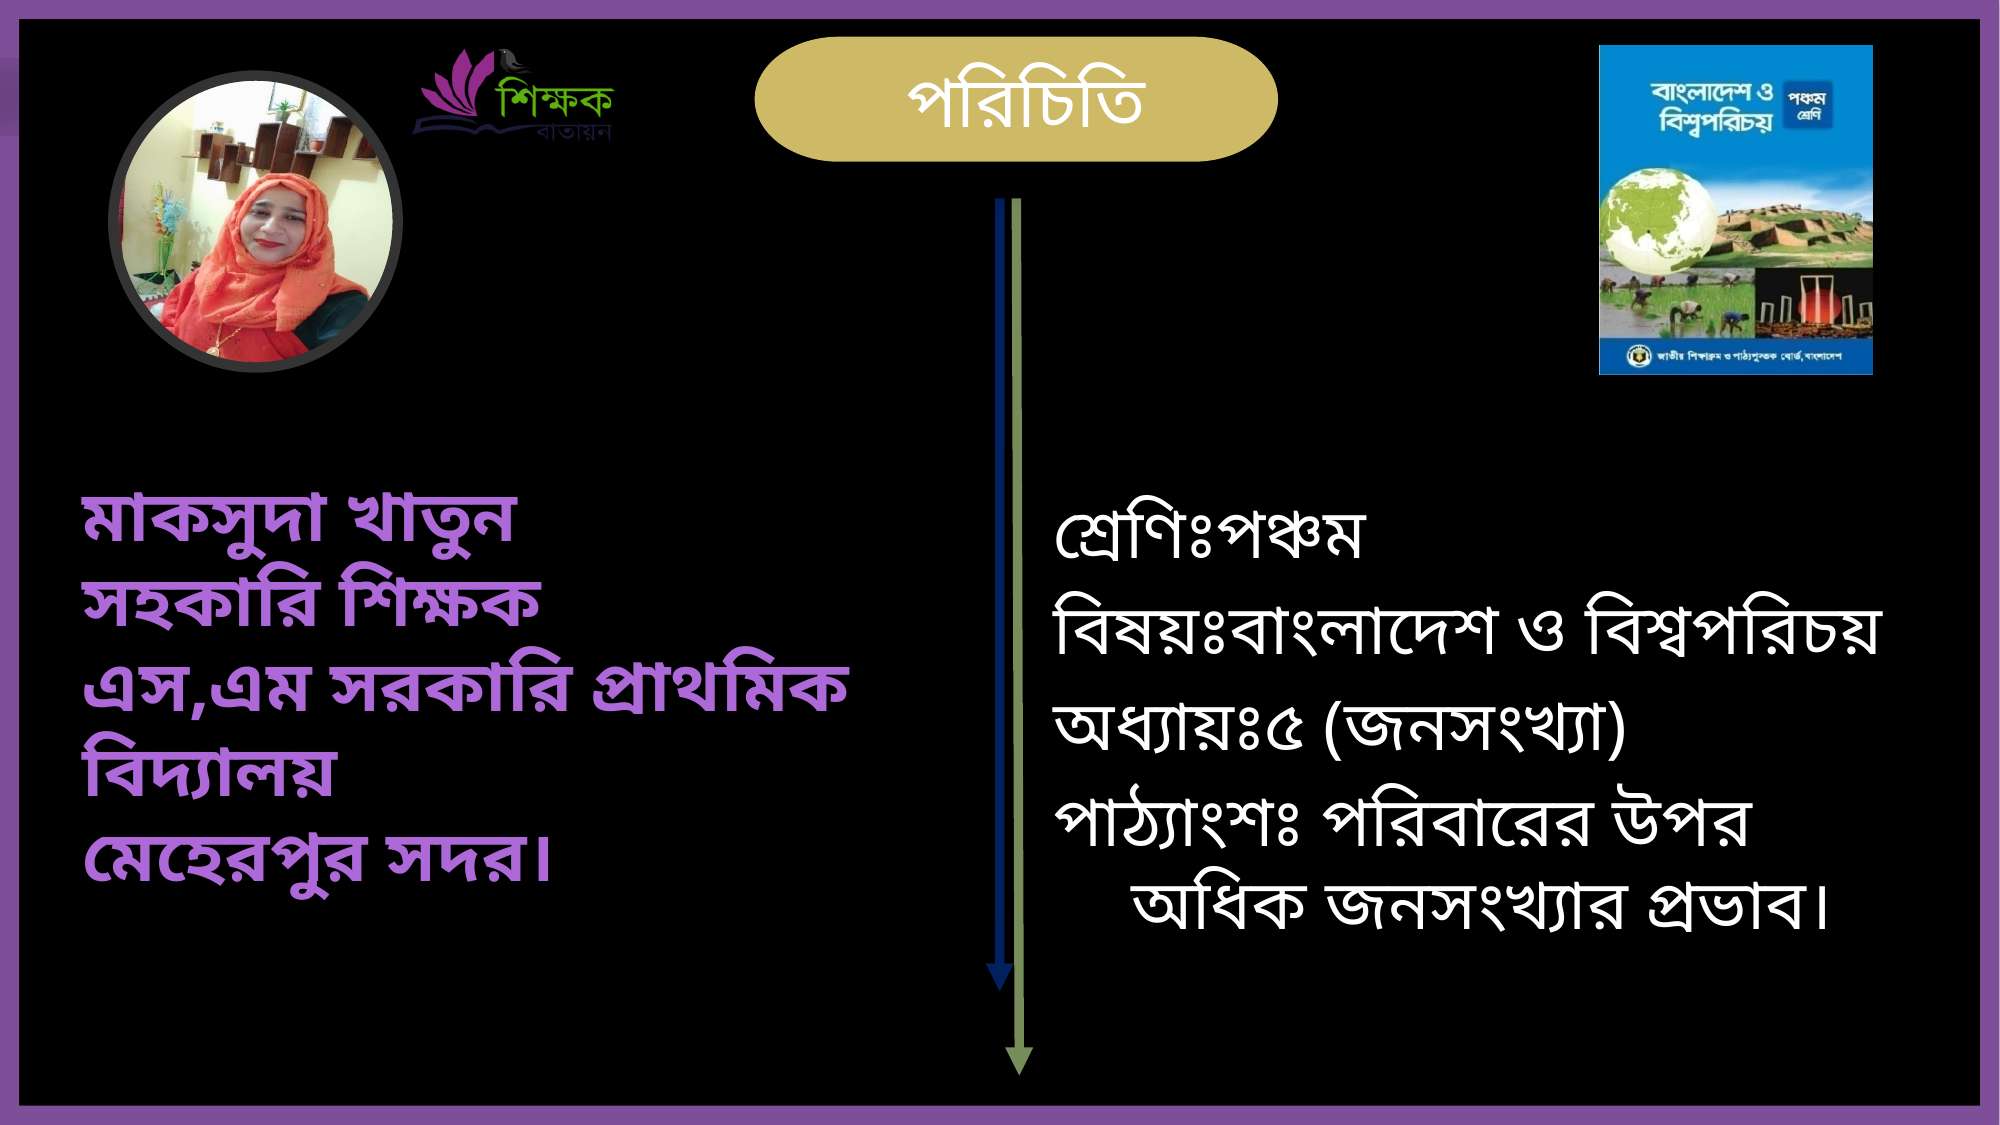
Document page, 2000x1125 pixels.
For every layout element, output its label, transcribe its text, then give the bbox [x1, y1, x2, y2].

picture [1599, 162, 1874, 376]
text_box শ্রেণিঃপঞ্চম বিষয়ঃবাংলাদেশ ও বিশ্বপরিচয় অধ্যায়ঃ৫ (জনসংখ্যা) পাঠ্যাংশঃ পরিবারের উপর অধিক জনসংখ্যার প্রভাব। [1032, 479, 1950, 980]
picture [1682, 139, 1689, 145]
picture [113, 75, 398, 368]
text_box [999, 198, 1020, 1076]
picture [1651, 80, 1774, 139]
text_box মাকসুদা খাতুন সহকারি শিক্ষক এস,এম সরকারি প্রাথমিক বিদ্যালয় মেহেরপুর সদর। [66, 462, 916, 904]
picture [399, 0, 634, 196]
text_box [0, 0, 2000, 1125]
picture [1655, 133, 1660, 143]
picture [1777, 77, 1835, 137]
text_box পরিচিতি [752, 34, 1281, 164]
